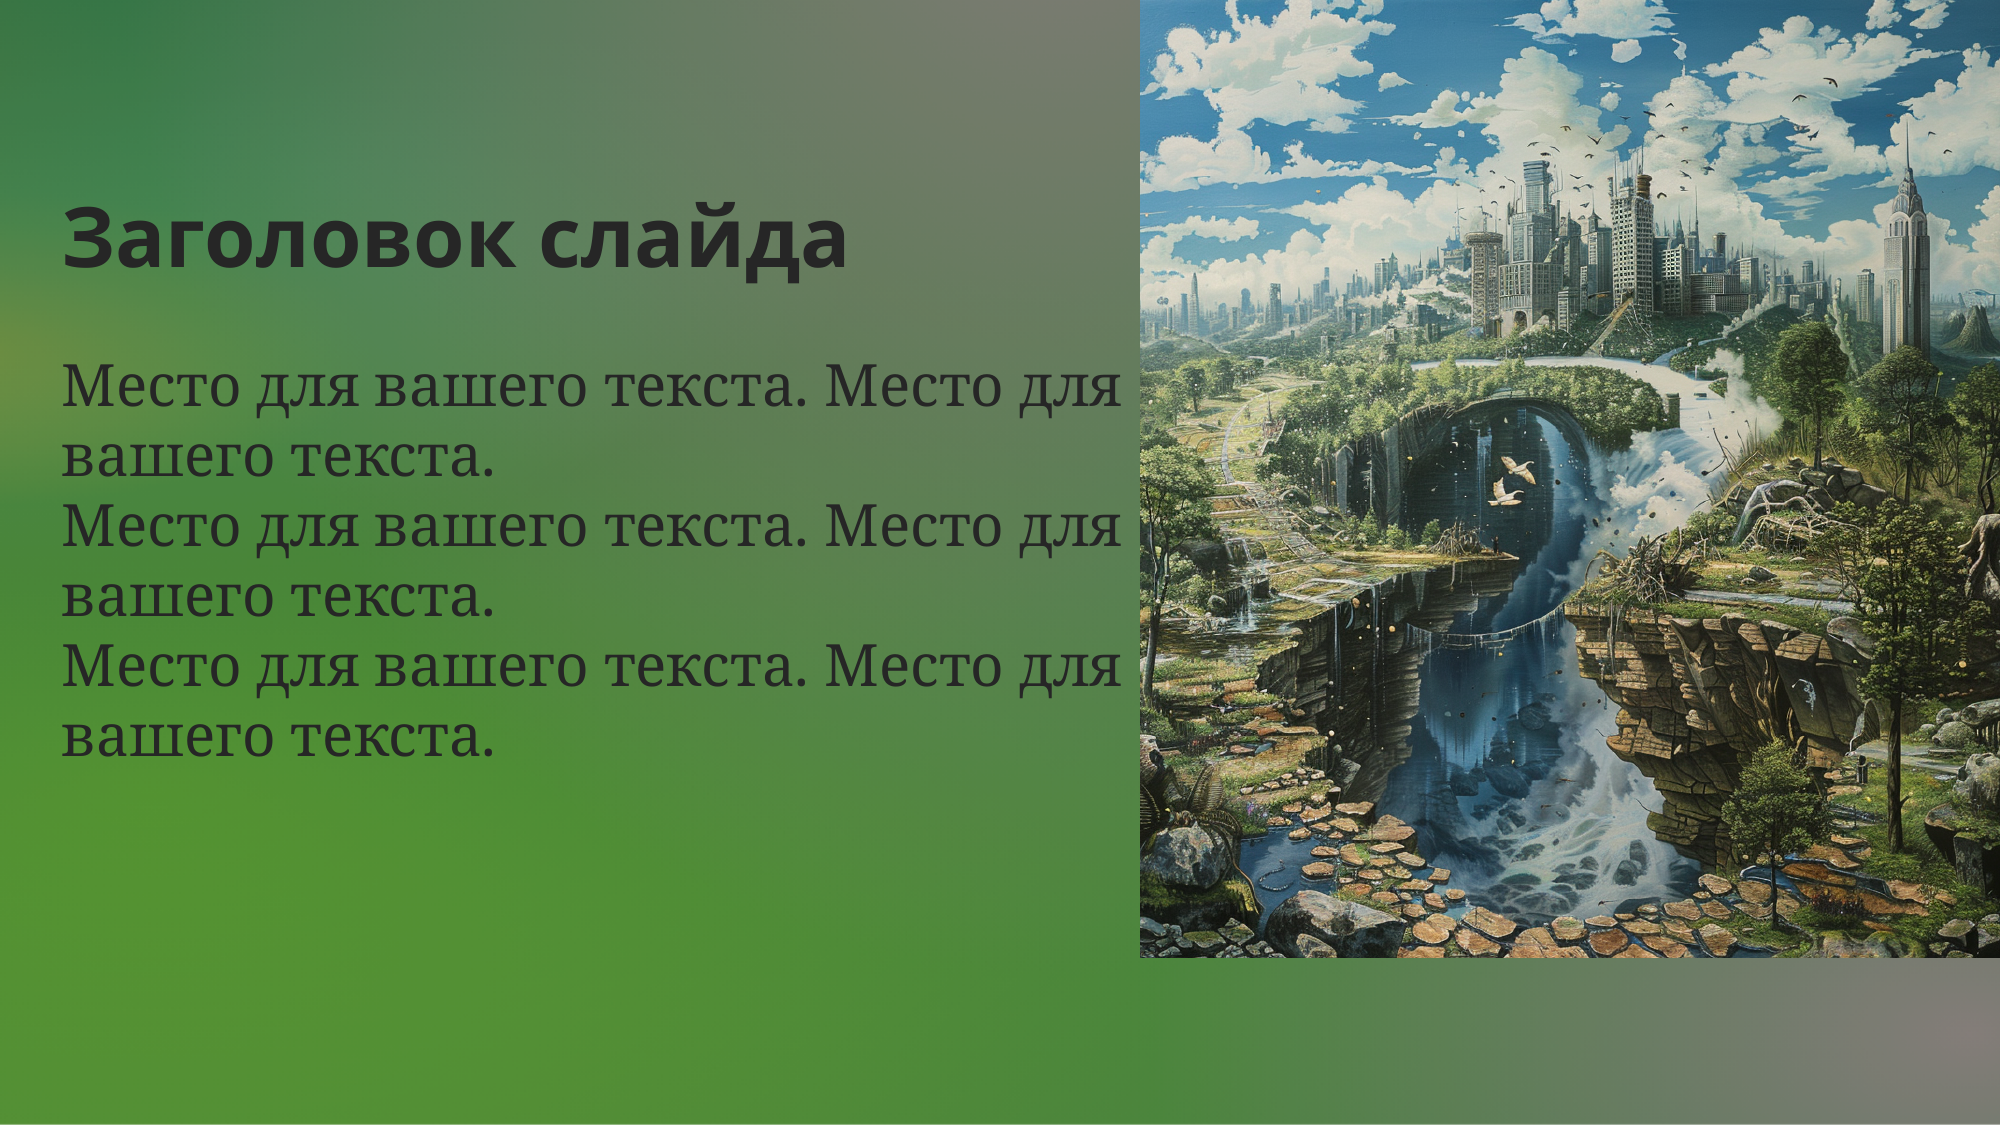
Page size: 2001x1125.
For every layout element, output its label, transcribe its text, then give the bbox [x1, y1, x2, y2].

text_box Заголовок слайда [47, 188, 983, 341]
picture [1139, 0, 2000, 958]
text_box Место для вашего текста. Место для вашего текста. Место для вашего текста. Место для вашего текста. Место для вашего текста. Место для вашего текста. [47, 341, 1139, 846]
